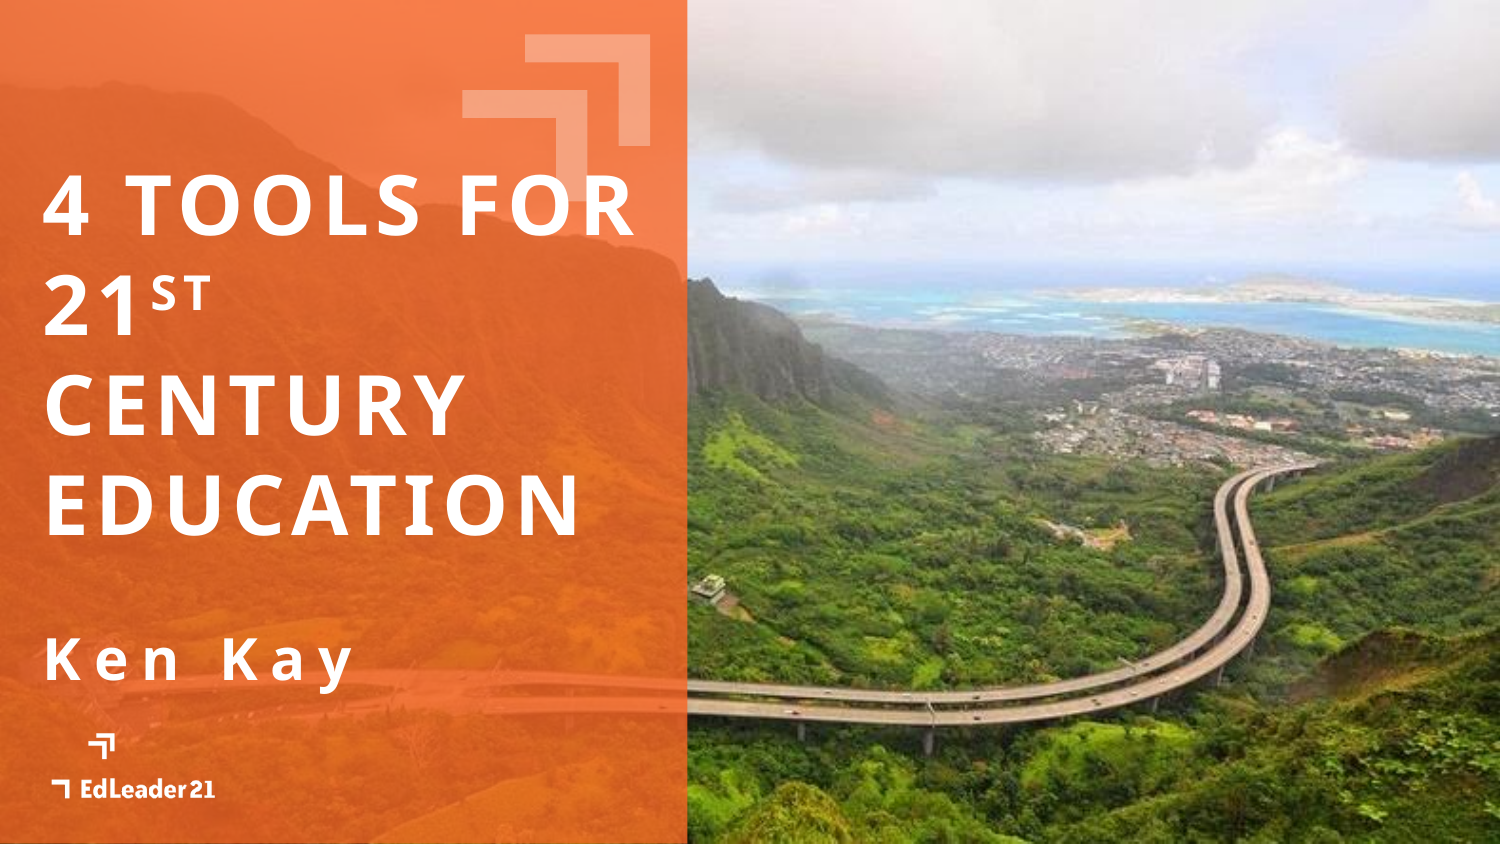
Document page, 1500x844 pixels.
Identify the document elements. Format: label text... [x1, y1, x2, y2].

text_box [462, 34, 651, 202]
picture [689, 0, 1500, 844]
text_box 4 TOOLS FOR 21ST CENTURY EDUCATION Ken Kay [0, 0, 689, 844]
picture [37, 721, 231, 820]
